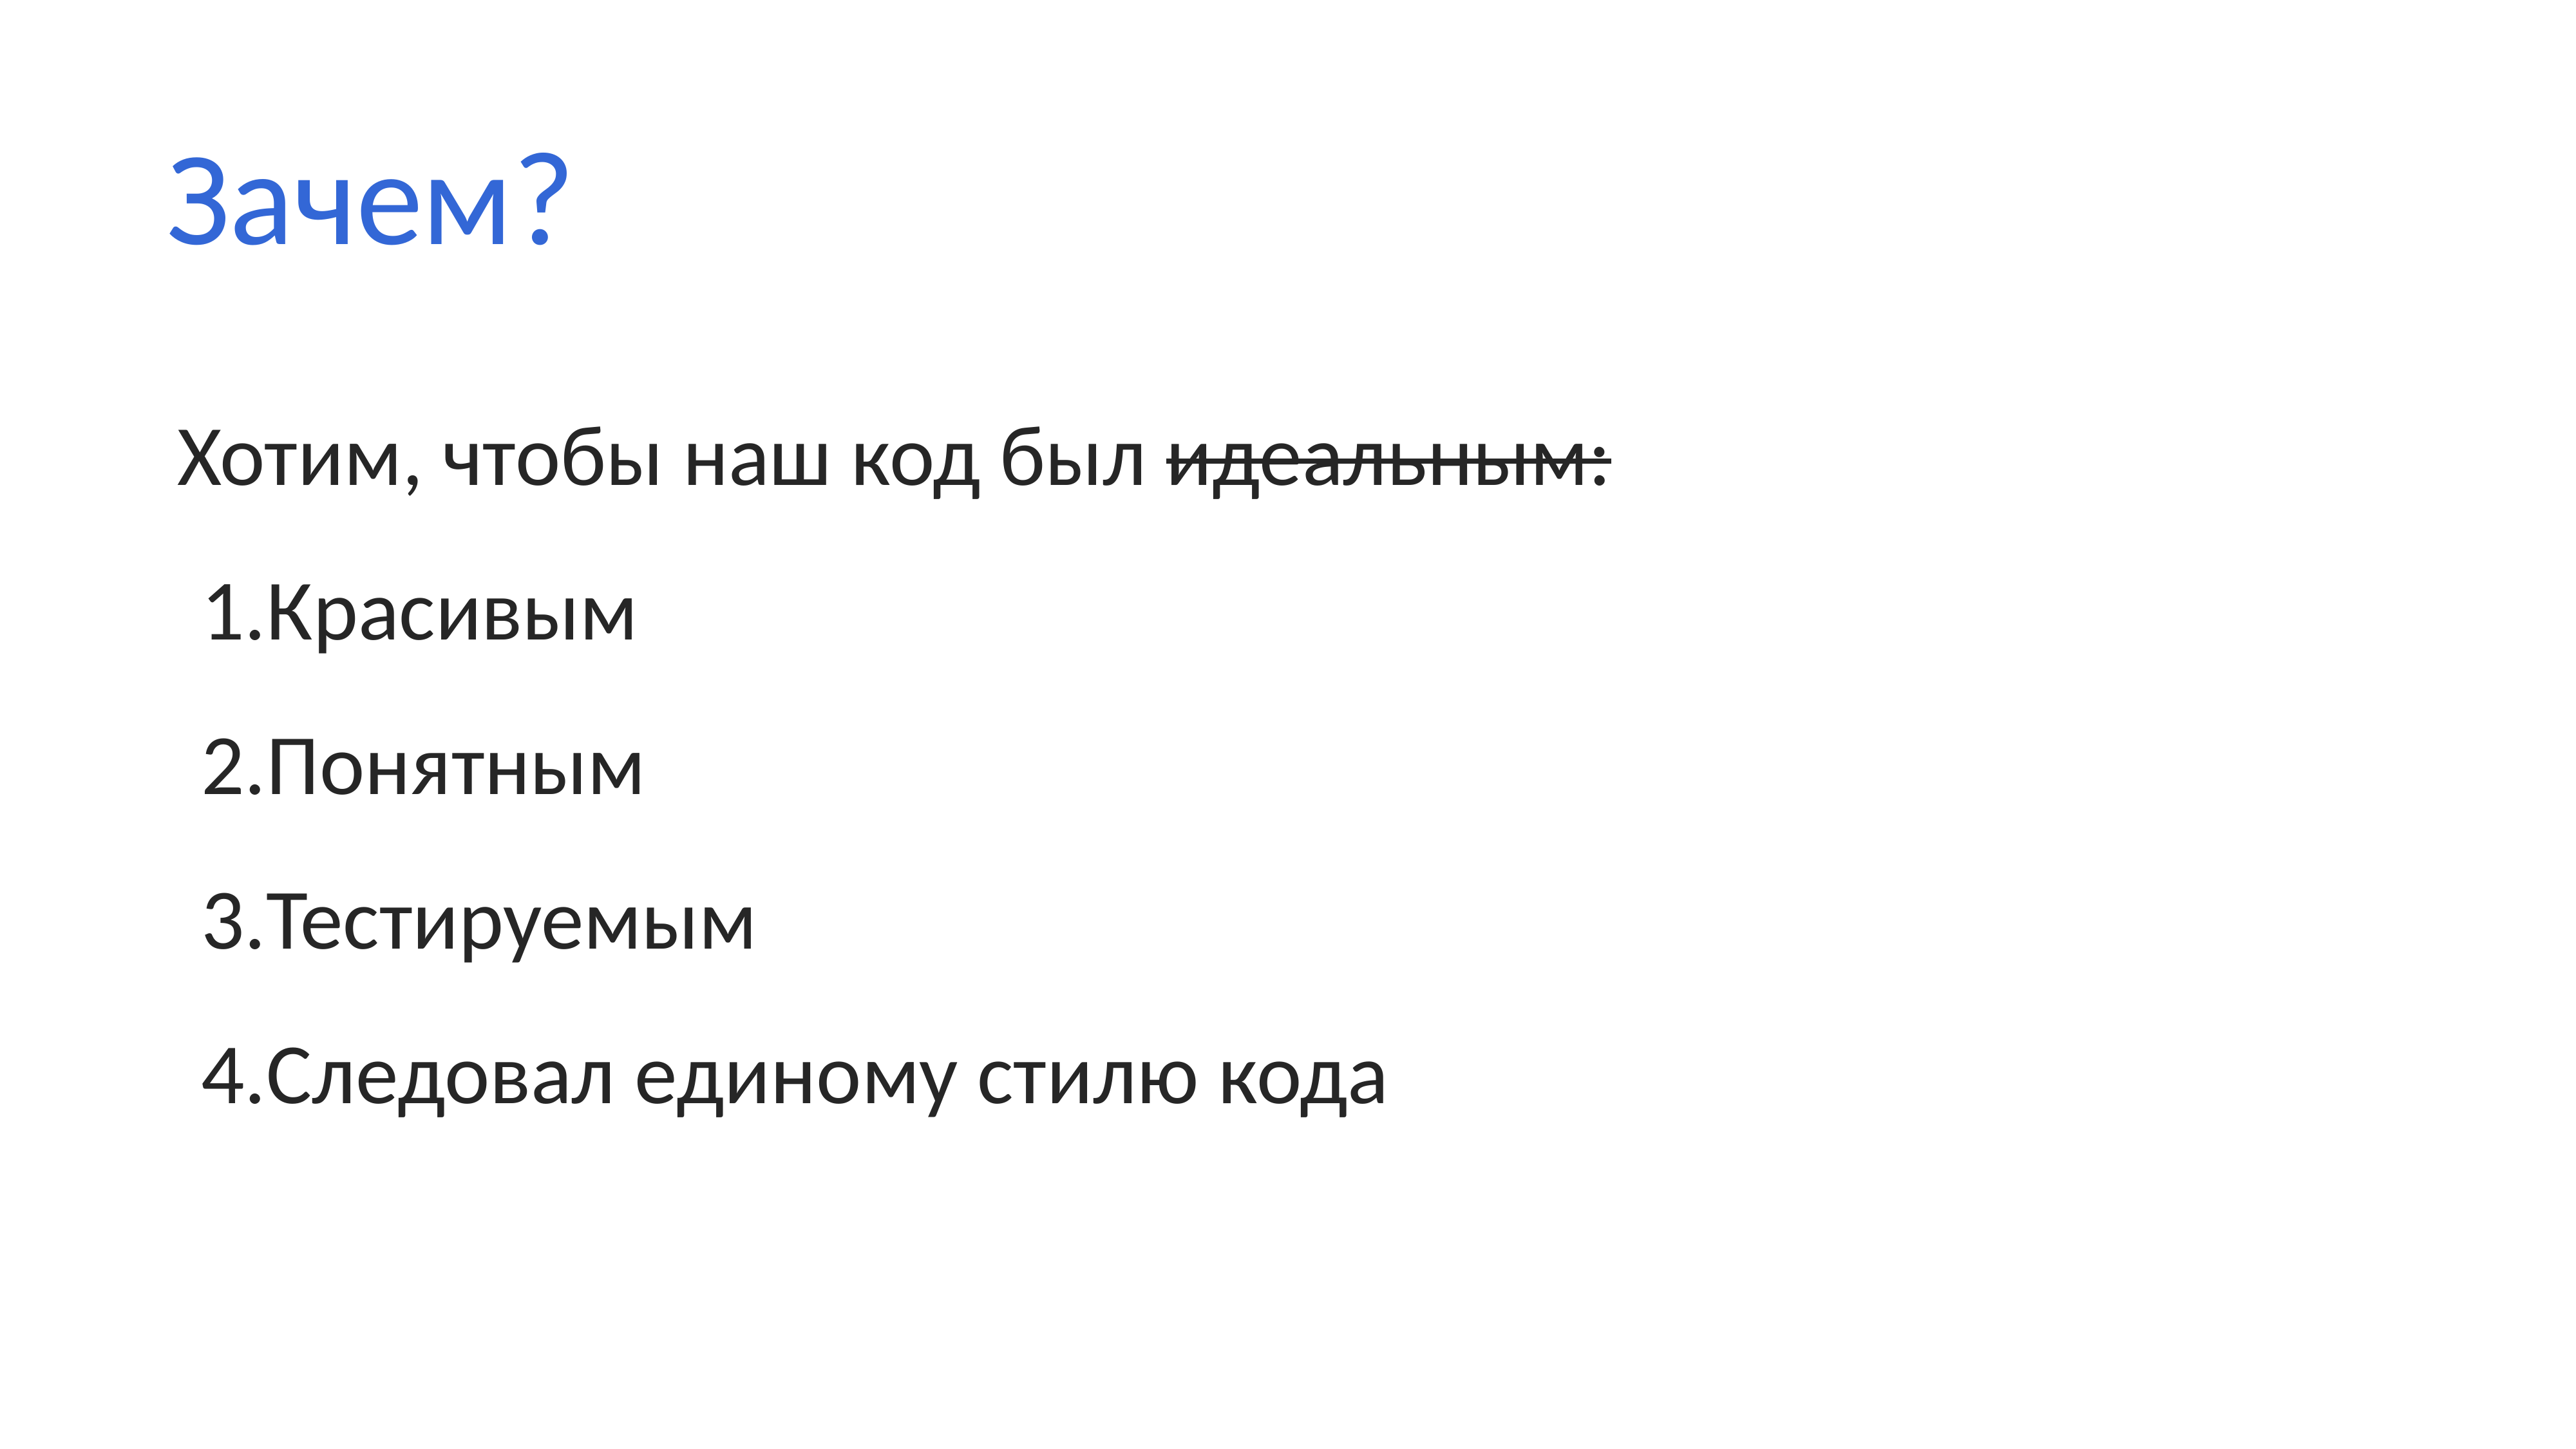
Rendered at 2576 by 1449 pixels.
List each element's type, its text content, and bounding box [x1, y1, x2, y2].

list Хотим, чтобы наш код был идеальным: Красивым Понятным Тестируемым Следовал единому стилю кода [150, 321, 2469, 1410]
title Зачем? [139, 91, 2458, 310]
